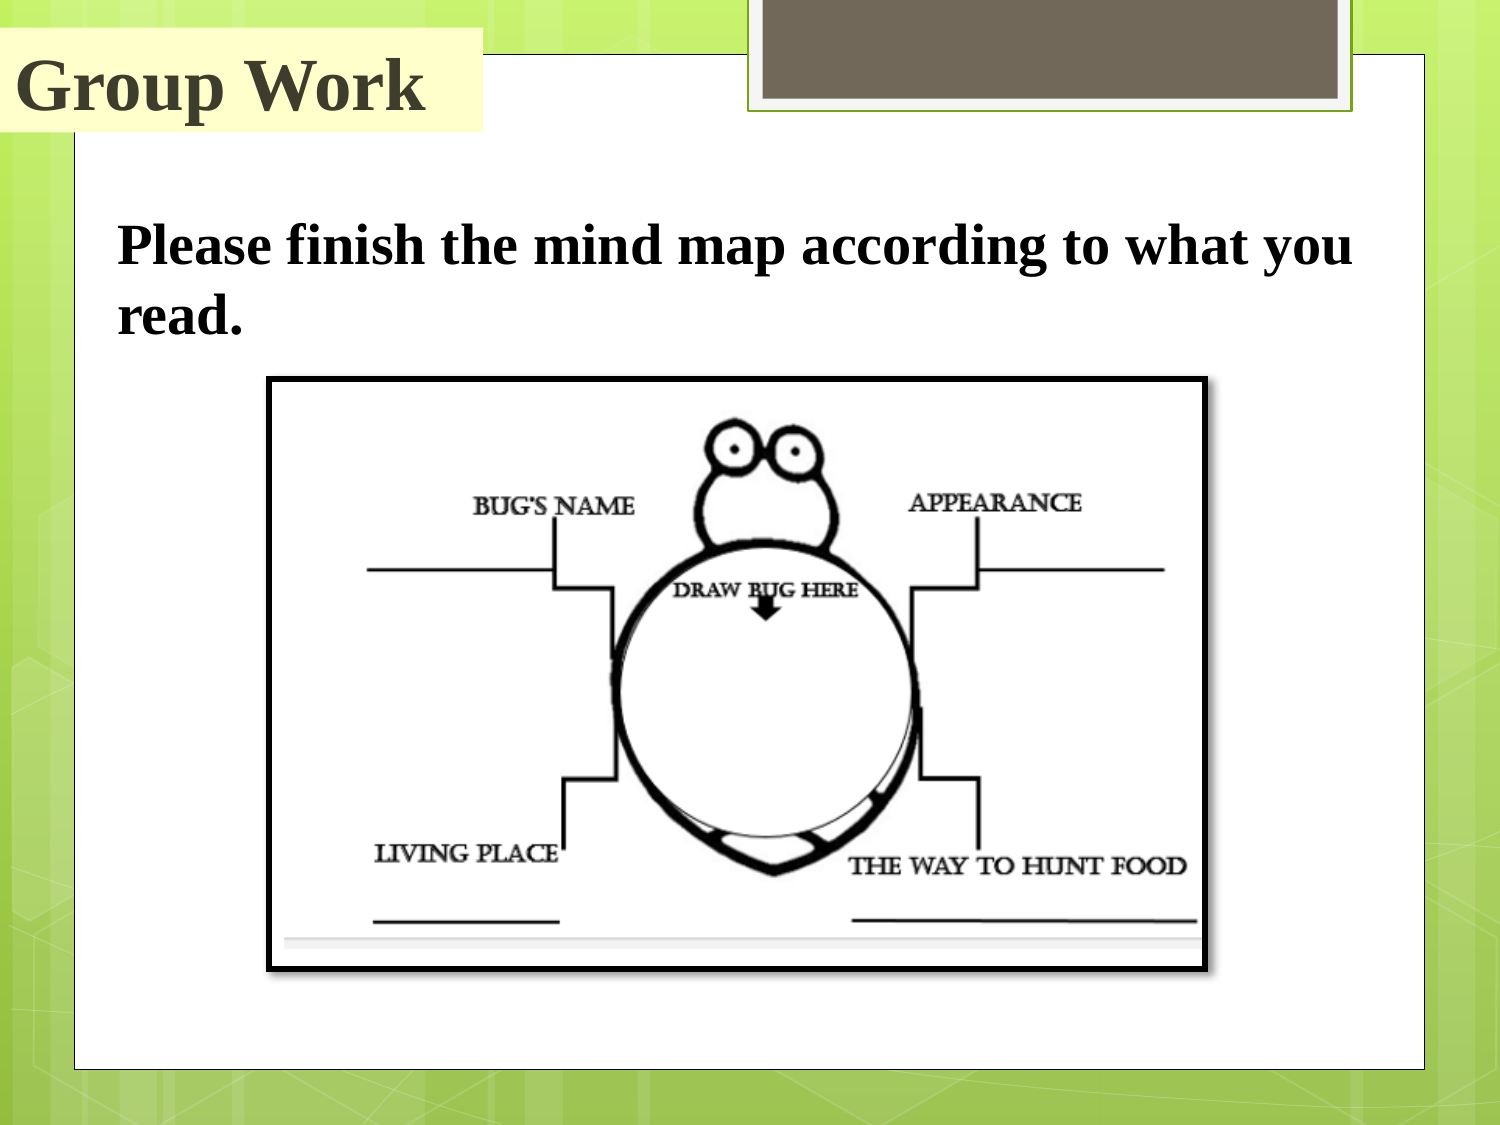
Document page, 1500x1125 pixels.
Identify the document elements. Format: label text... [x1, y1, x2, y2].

text_box Group Work [0, 27, 484, 133]
picture [271, 381, 1203, 967]
text_box Please finish the mind map according to what you read. [102, 198, 1443, 354]
